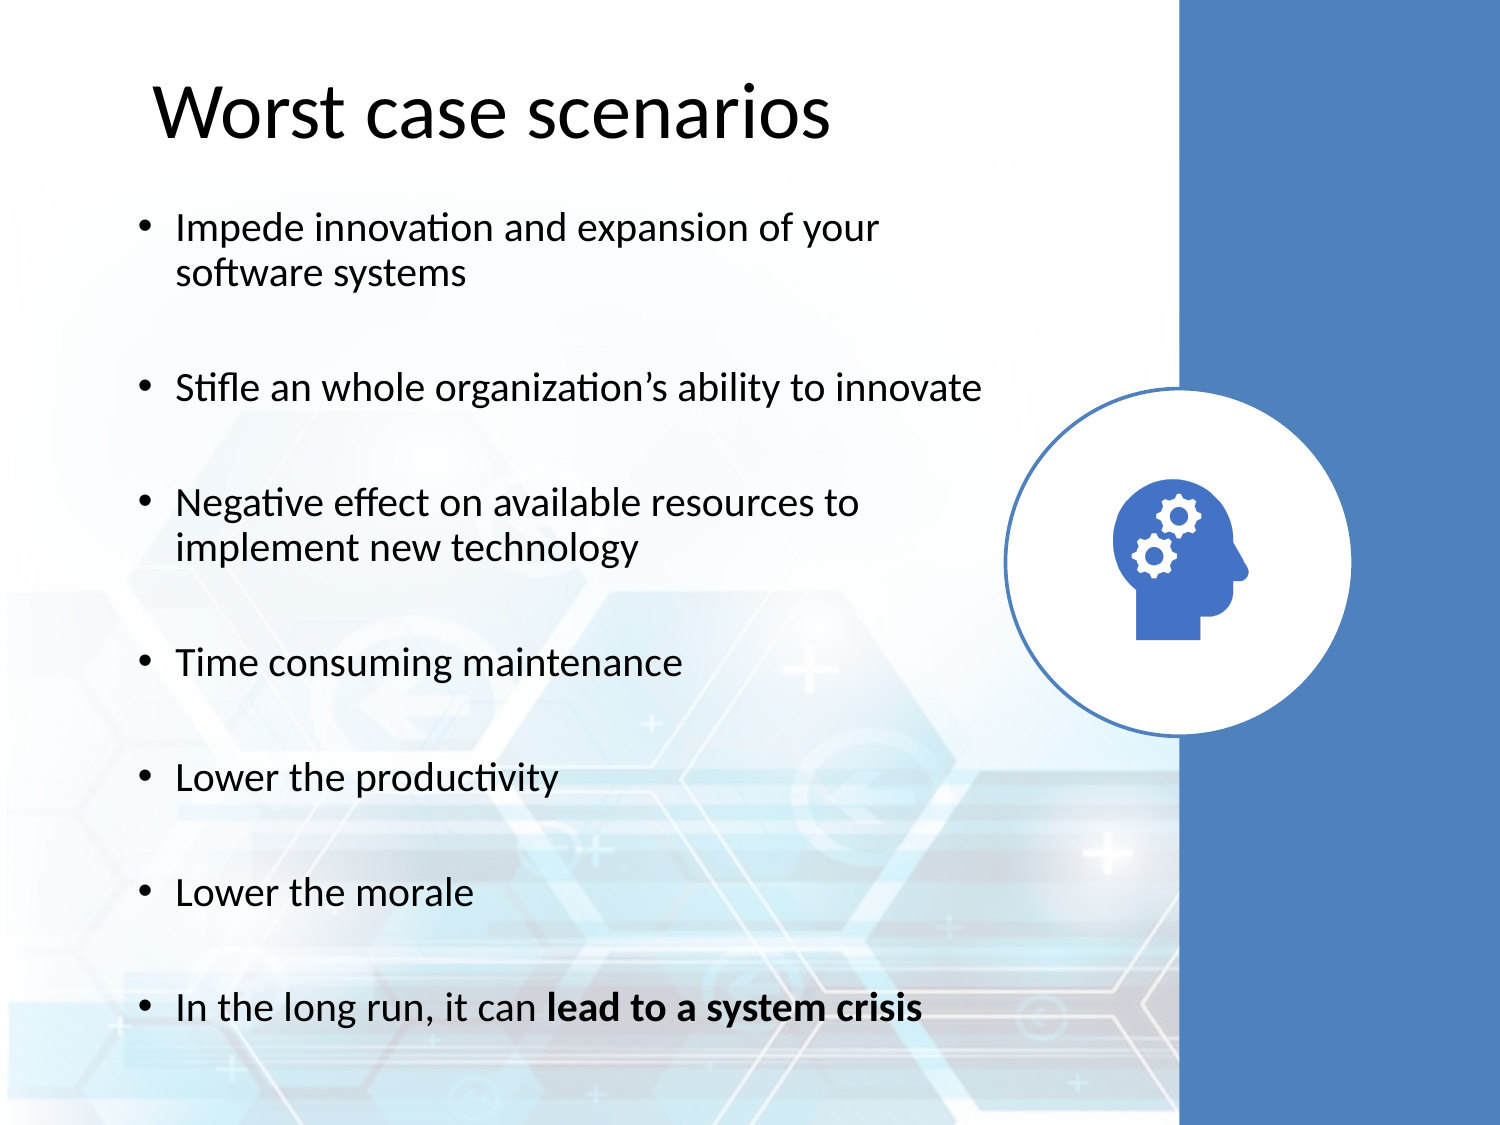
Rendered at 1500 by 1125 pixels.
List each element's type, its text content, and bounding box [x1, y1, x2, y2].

text_box [1177, 0, 1500, 1125]
text_box Impede innovation and expansion of your software systems Stifle an whole organization’s ability to innovate Negative effect on available resources to implement new technology Time consuming maintenance Lower the productivity Lower the morale In the long run, it can lead to a system crisis [113, 221, 1026, 361]
picture [1086, 469, 1275, 658]
text_box [68, 361, 1226, 428]
title Worst case scenarios [137, 31, 1058, 195]
text_box Impede innovation and expansion of your software systems Stifle an whole organization’s ability to innovate Negative effect on available resources to implement new technology Time consuming maintenance Lower the productivity Lower the morale In the long run, it can lead to a system crisis [113, 428, 1026, 1014]
text_box [1003, 392, 1356, 739]
